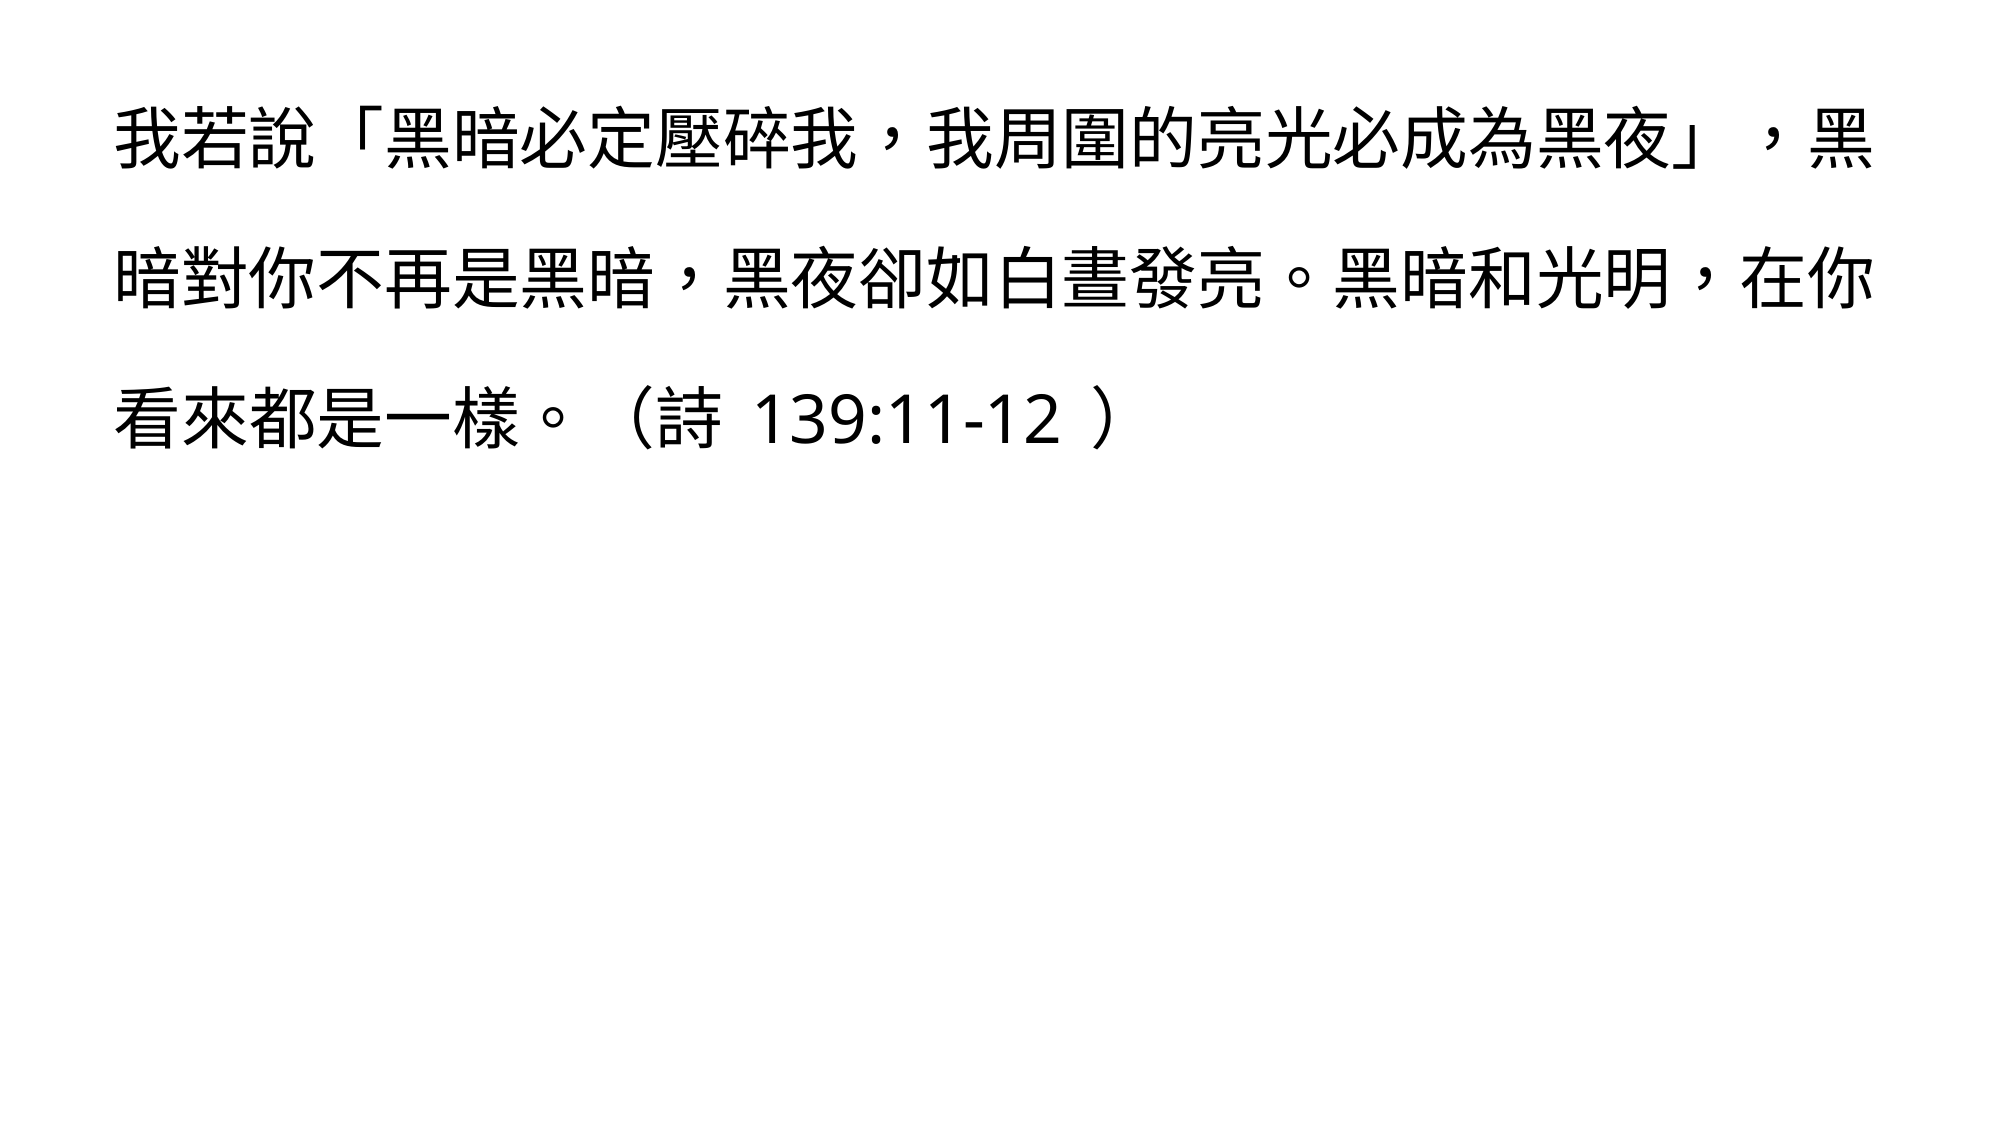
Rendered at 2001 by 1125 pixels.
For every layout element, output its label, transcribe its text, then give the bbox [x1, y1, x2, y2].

text_box 我若說「黑暗必定壓碎我，我周圍的亮光必成為黑夜」，黑暗對你不再是黑暗，黑夜卻如白晝發亮。黑暗和光明，在你看來都是一樣。（詩139:11-12） [98, 95, 1919, 489]
